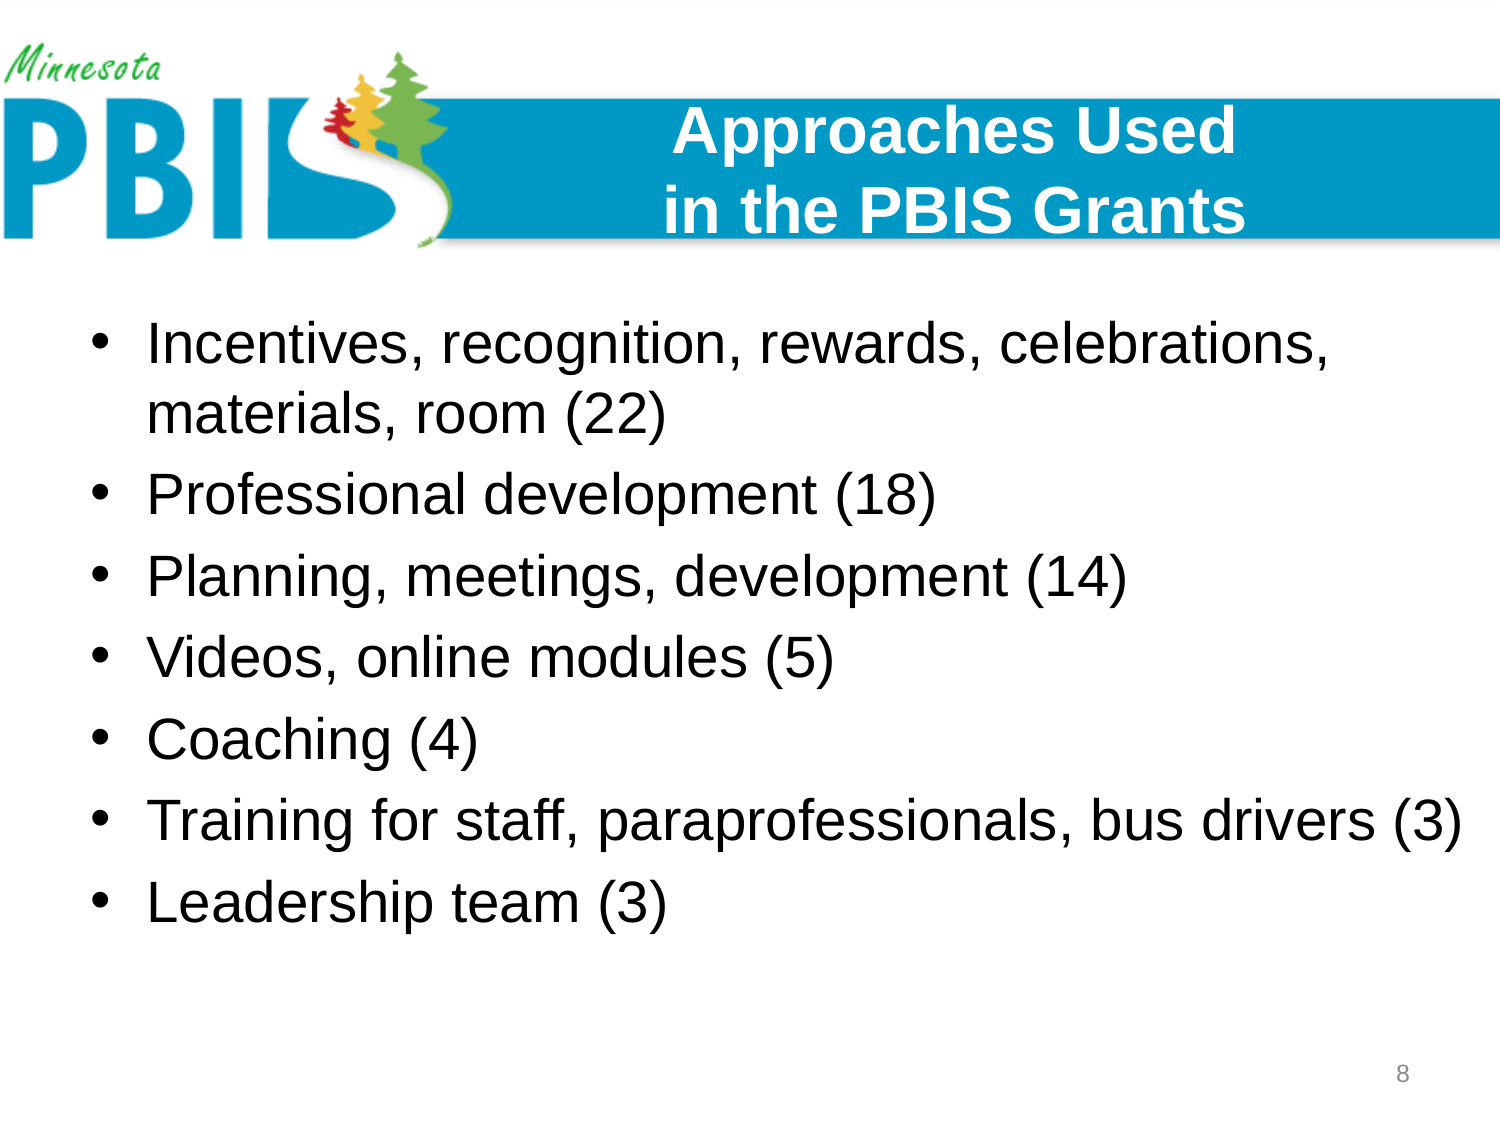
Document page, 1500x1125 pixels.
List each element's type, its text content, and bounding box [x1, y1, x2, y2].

list Incentives, recognition, rewards, celebrations, materials, room (22) Professional development (18) Planning, meetings, development (14) Videos, online modules (5) Coaching (4) Training for staff, paraprofessionals, bus drivers (3) Leadership team (3) [75, 297, 1500, 1043]
title Approaches Used in the PBIS Grants [410, 100, 1500, 233]
picture [0, 0, 1500, 250]
slide_number 8 [1074, 1042, 1425, 1103]
